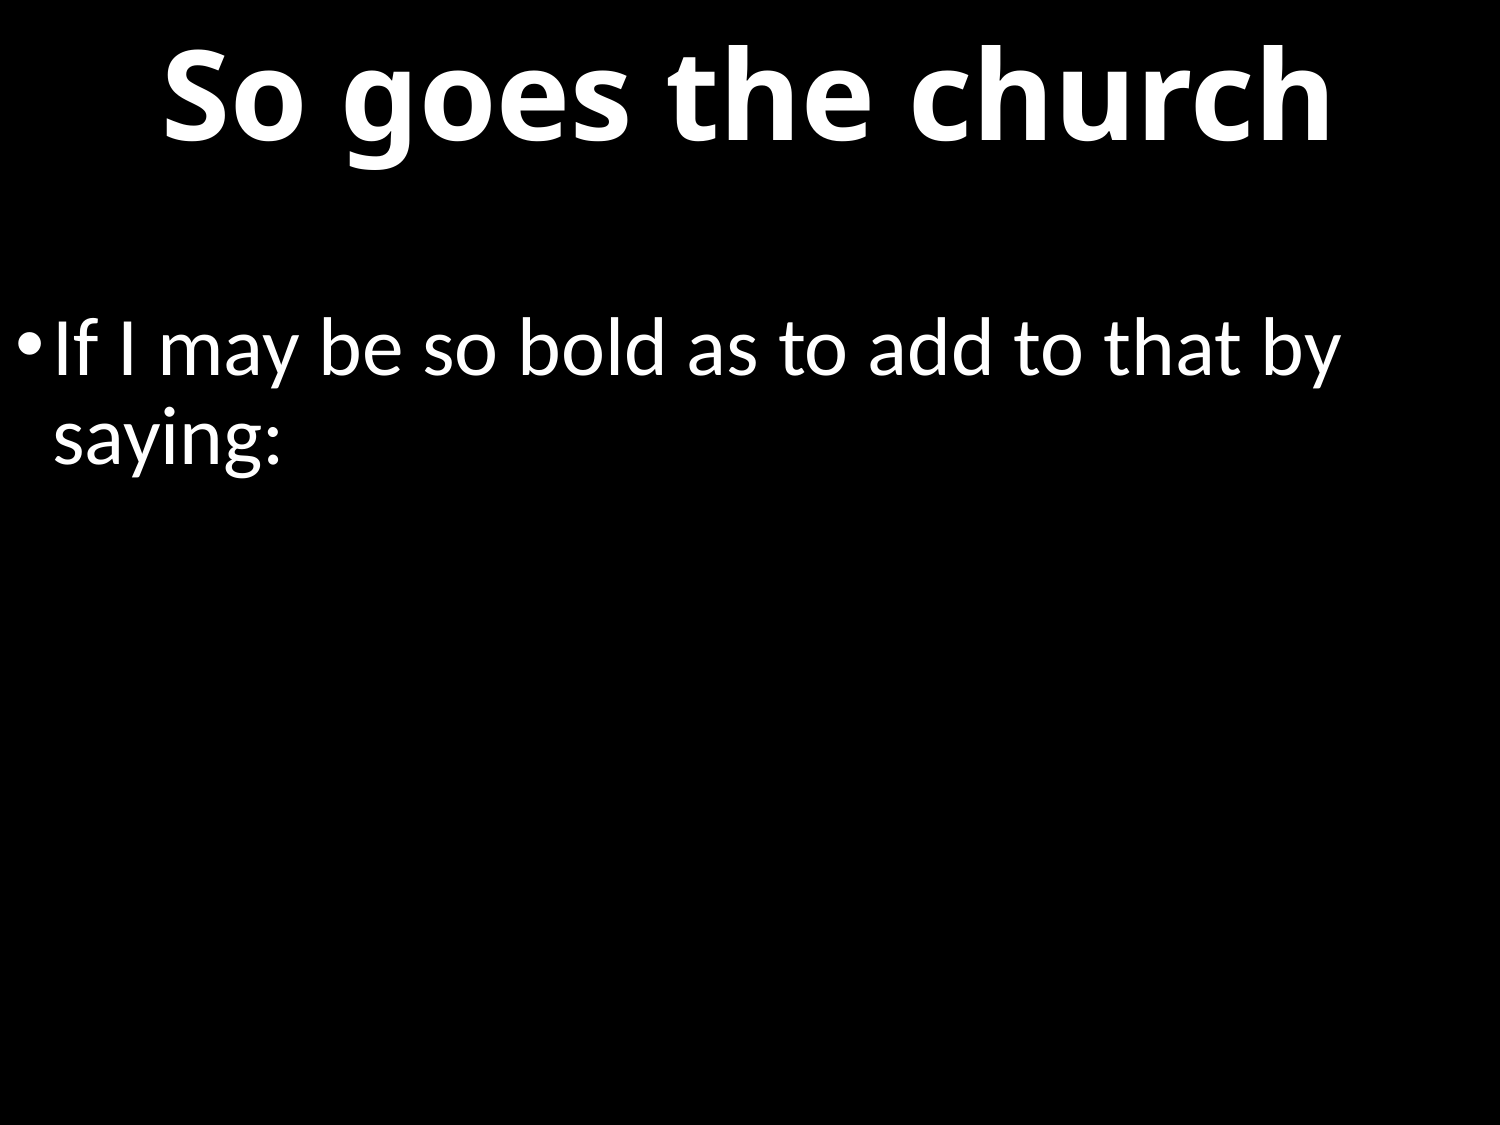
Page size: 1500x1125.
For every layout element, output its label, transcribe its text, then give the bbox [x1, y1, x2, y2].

list If I may be so bold as to add to that by saying: [0, 295, 1500, 1125]
title So goes the church [0, 0, 1500, 201]
